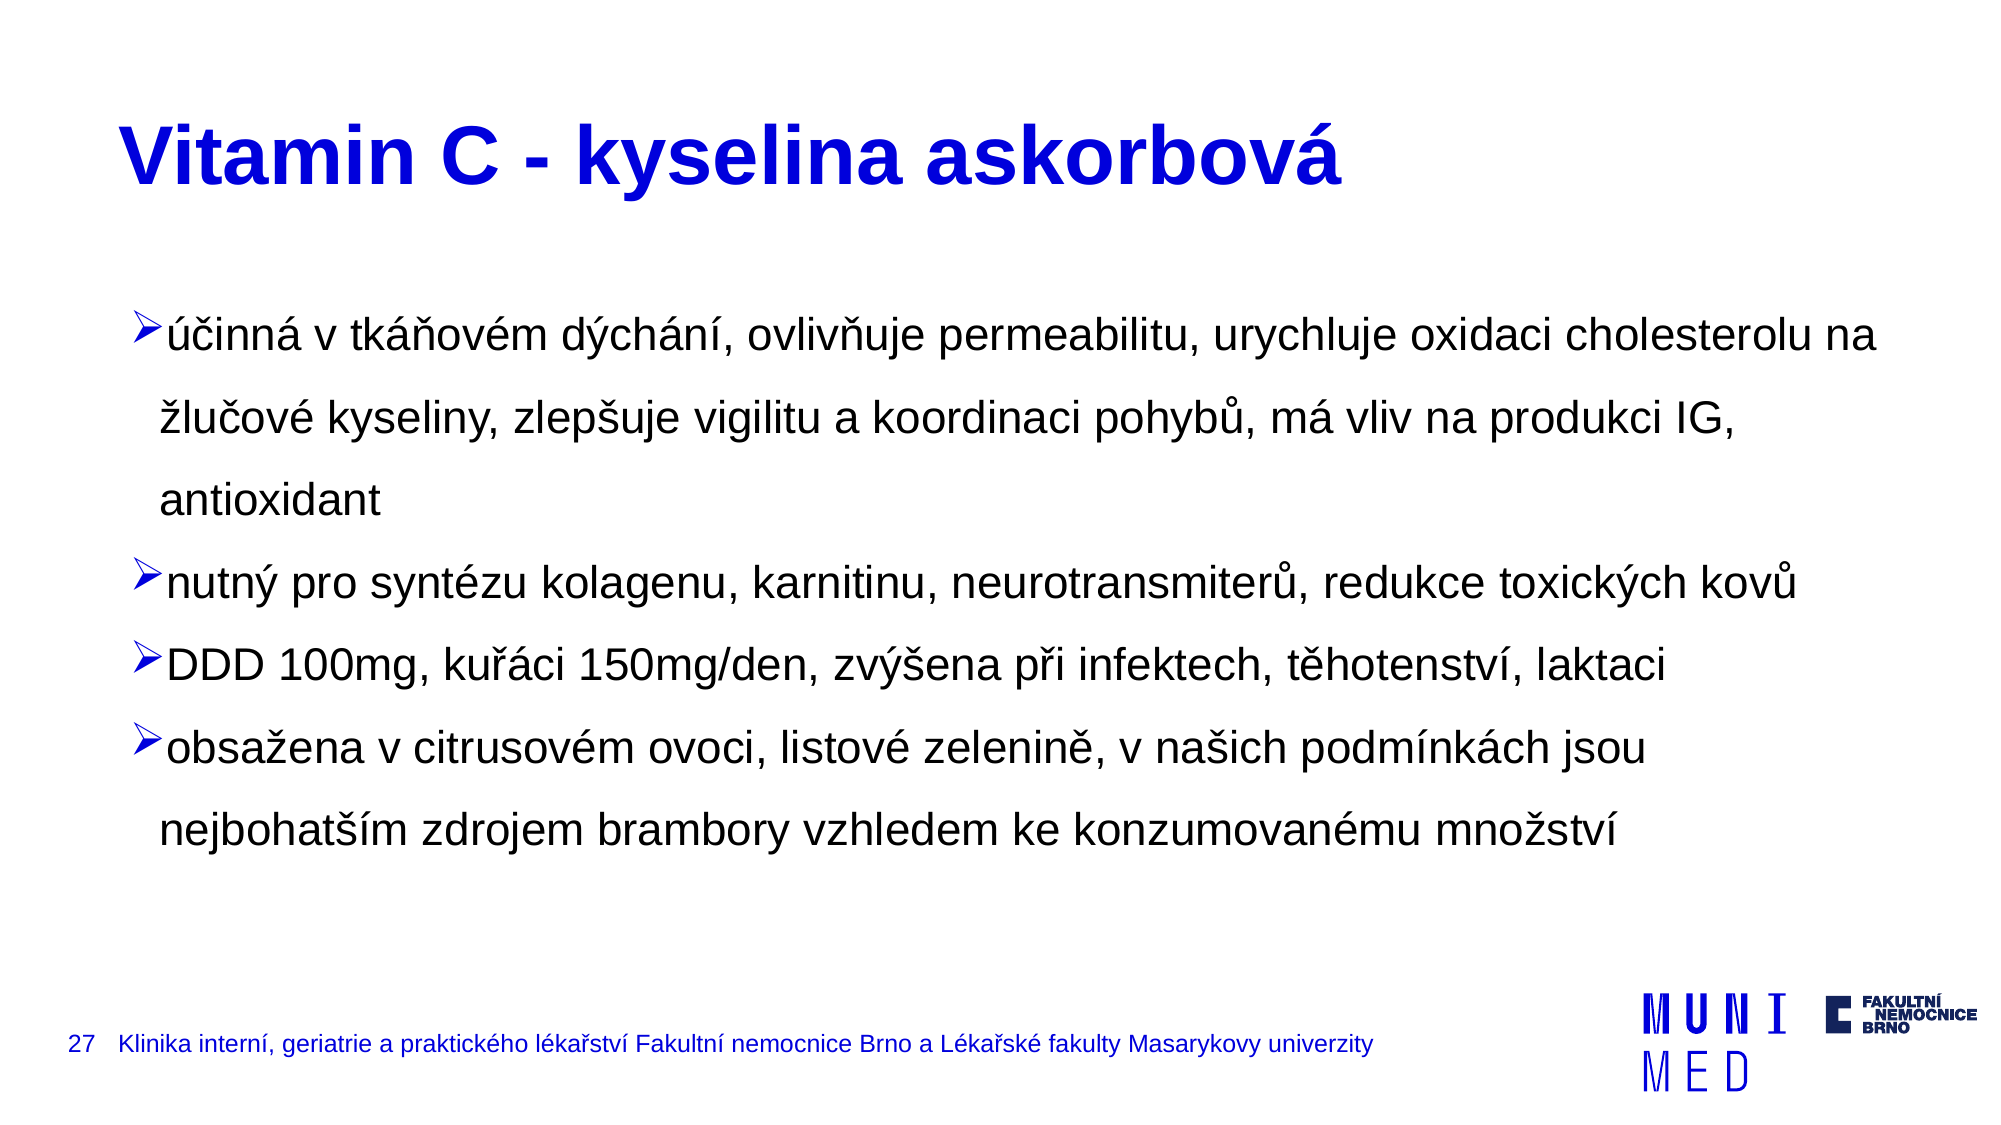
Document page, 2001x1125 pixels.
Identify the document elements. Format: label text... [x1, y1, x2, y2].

footer Klinika interní, geriatrie a praktického lékařství Fakultní nemocnice Brno a Lékařské fakulty Masarykovy univerzity [118, 1021, 1418, 1063]
slide_number 27 [67, 1021, 110, 1063]
title Vitamin C - kyselina askorbová [118, 118, 1883, 193]
list účinná v tkáňovém dýchání, ovlivňuje permeabilitu, urychluje oxidaci cholesterolu na žlučové kyseliny, zlepšuje vigilitu a koordinaci pohybů, má vliv na produkci IG, antioxidant nutný pro syntézu kolagenu, karnitinu, neurotransmiterů, redukce toxických kovů DDD 100mg, kuřáci 150mg/den, zvýšena při infektech, těhotenství, laktaci obsažena v citrusovém ovoci, listové zelenině, v našich podmínkách jsou nejbohatším zdrojem brambory vzhledem ke konzumovanému množství [118, 277, 1883, 957]
